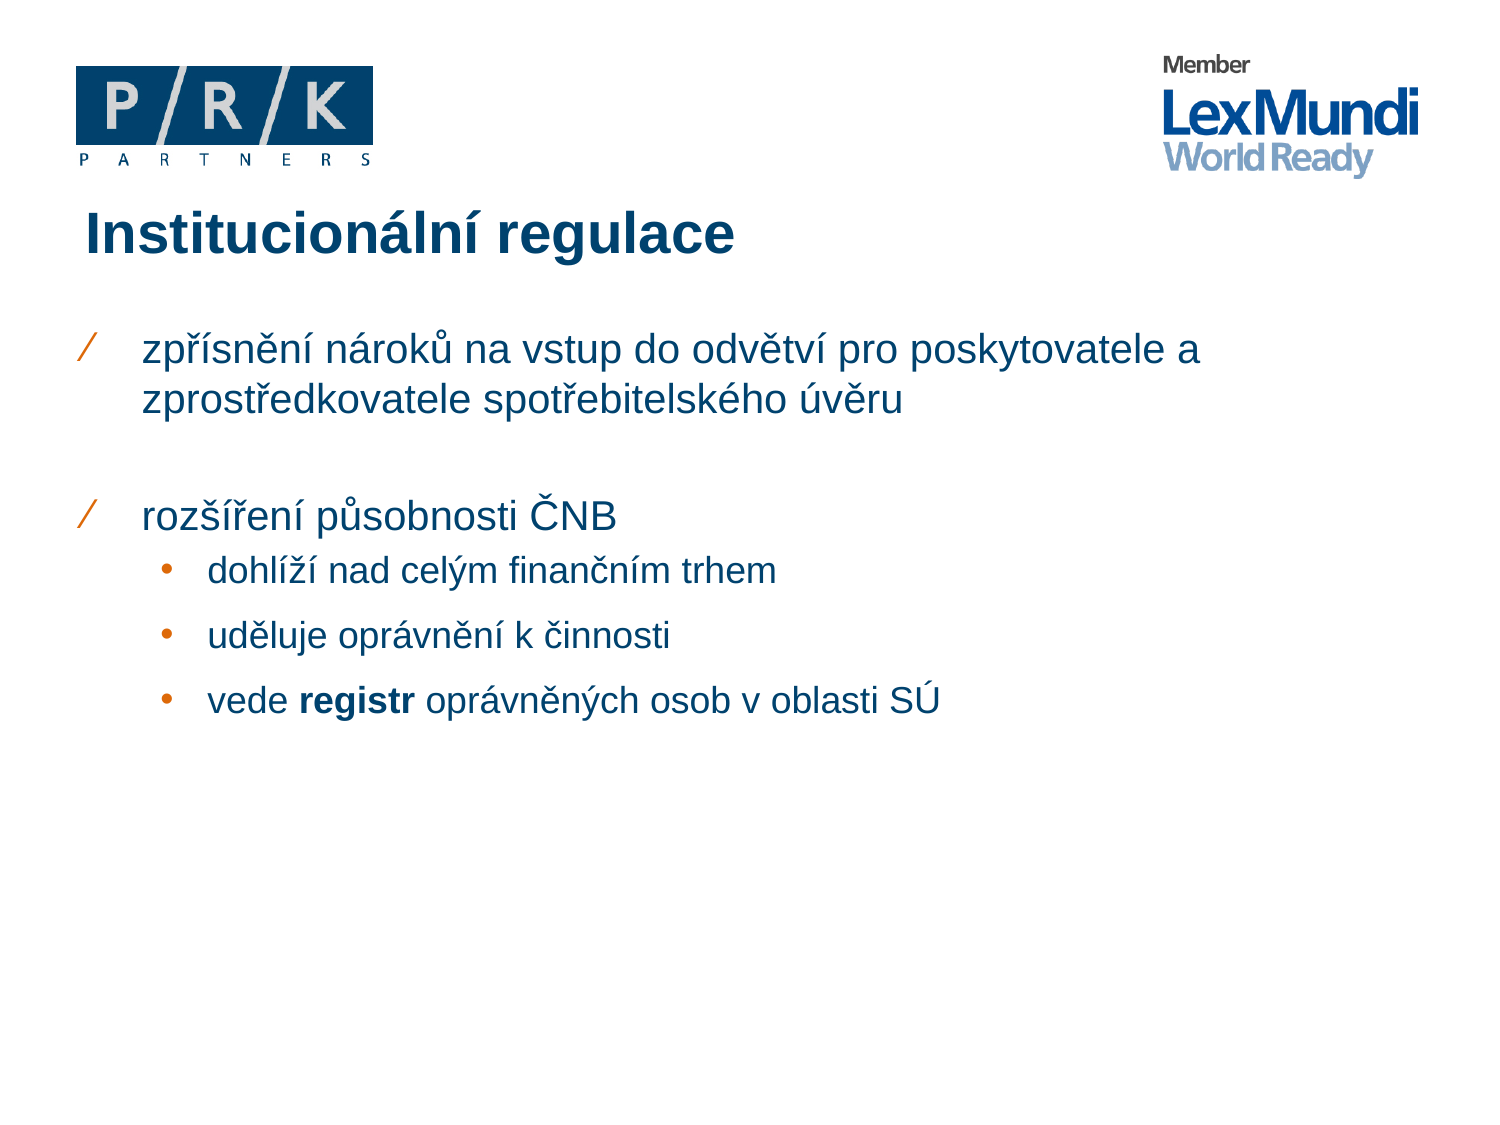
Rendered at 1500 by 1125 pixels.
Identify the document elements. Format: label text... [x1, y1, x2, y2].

title Institucionální regulace [70, 187, 1466, 280]
picture [1163, 54, 1418, 179]
picture [76, 66, 373, 169]
list zpřísnění nároků na vstup do odvětví pro poskytovatele a zprostředkovatele spotřebitelského úvěru rozšíření působnosti ČNB dohlíží nad celým finančním trhem uděluje oprávnění k činnosti vede registr oprávněných osob v oblasti SÚ [70, 314, 1430, 1059]
